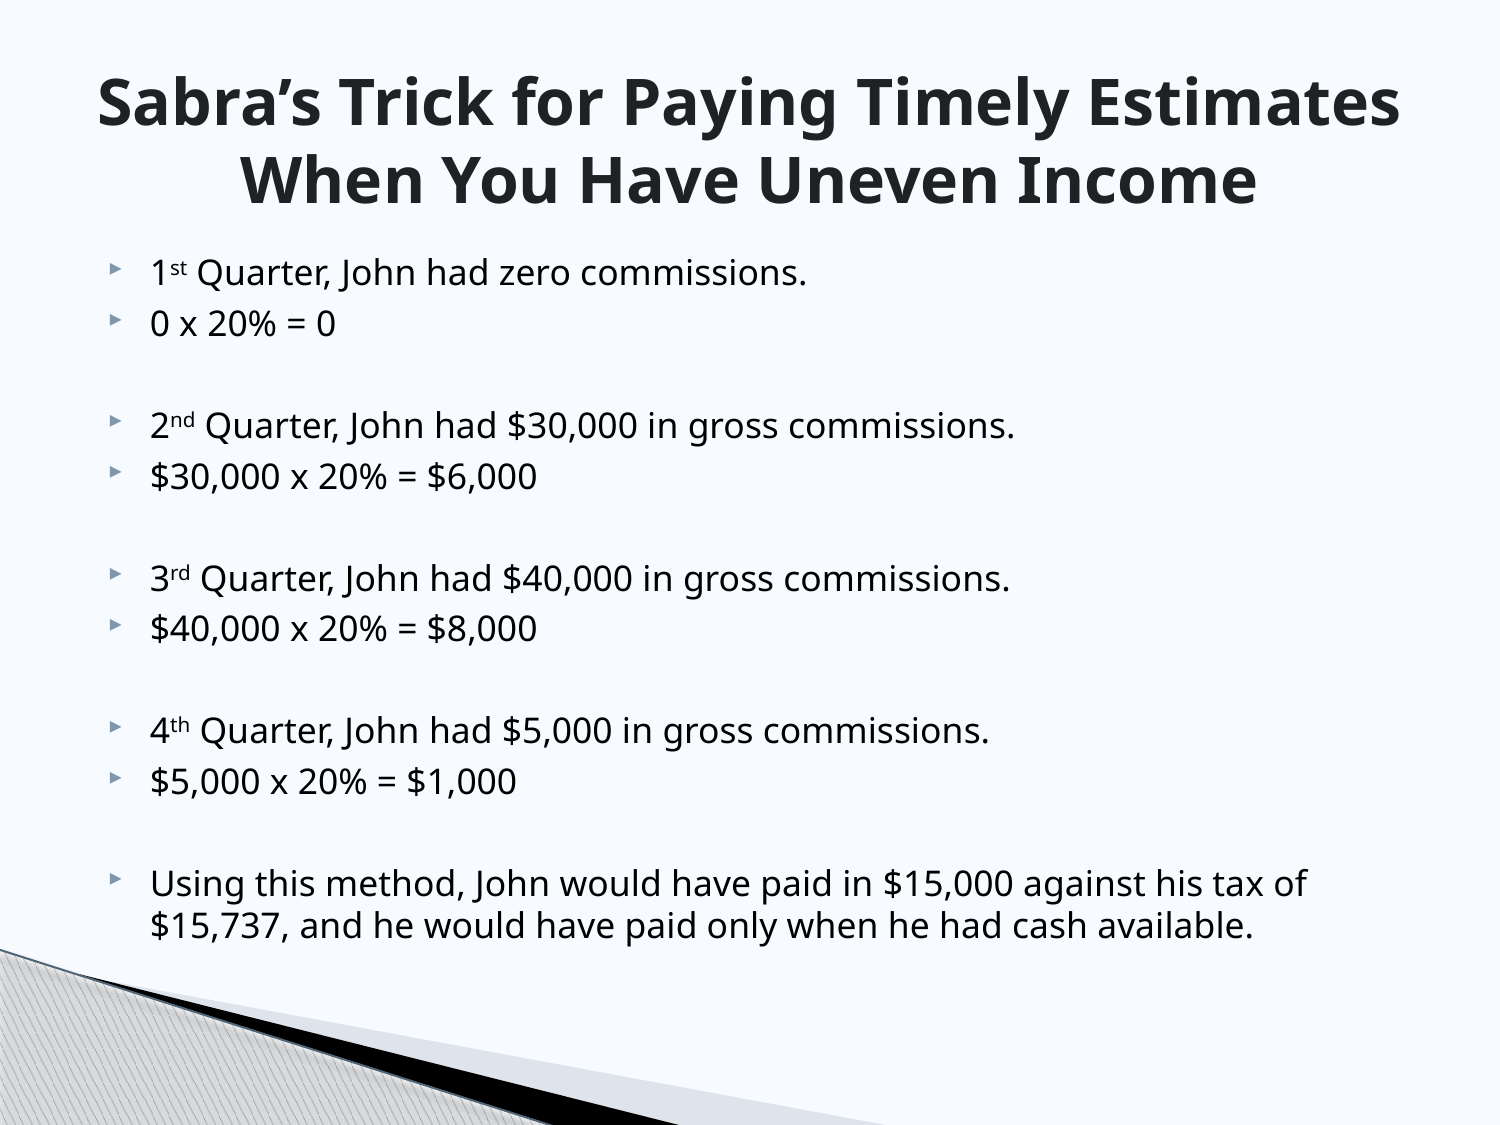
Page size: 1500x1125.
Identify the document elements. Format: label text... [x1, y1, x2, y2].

list 1st Quarter, John had zero commissions. 0 x 20% = 0 2nd Quarter, John had $30,000 in gross commissions. $30,000 x 20% = $6,000 3rd Quarter, John had $40,000 in gross commissions. $40,000 x 20% = $8,000 4th Quarter, John had $5,000 in gross commissions. $5,000 x 20% = $1,000 Using this method, John would have paid in $15,000 against his tax of $15,737, and he would have paid only when he had cash available. [74, 242, 1426, 986]
title Sabra’s Trick for Paying Timely Estimates When You Have Uneven Income [75, 45, 1425, 233]
